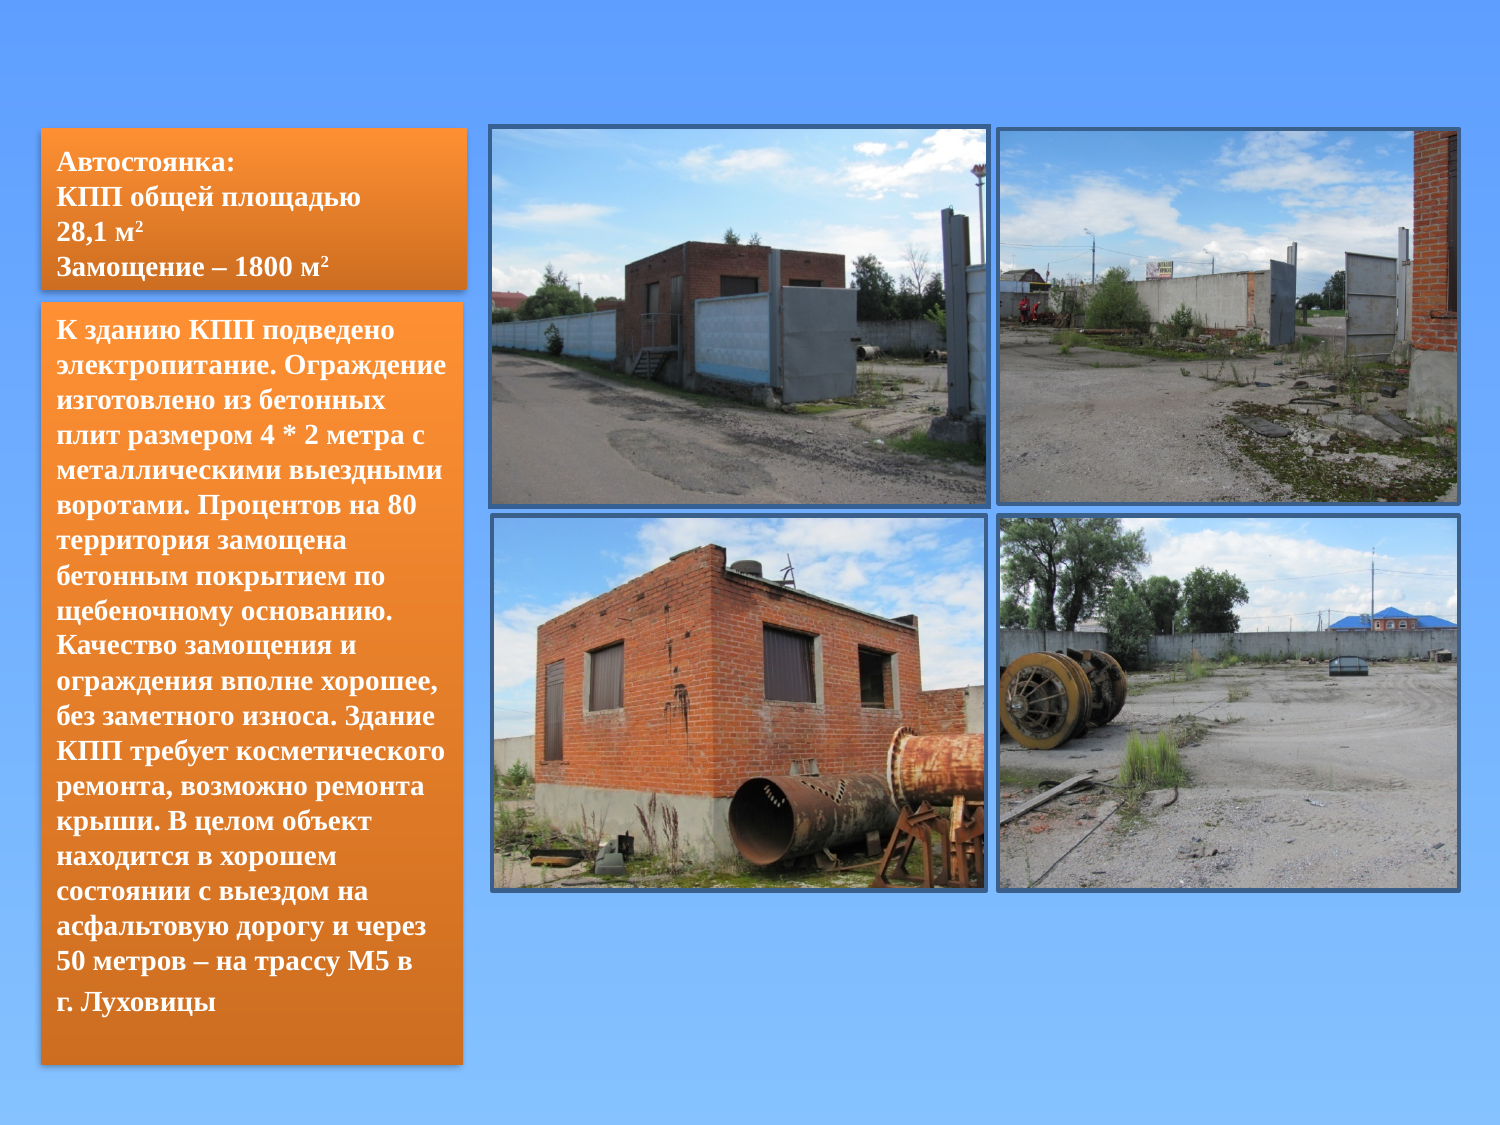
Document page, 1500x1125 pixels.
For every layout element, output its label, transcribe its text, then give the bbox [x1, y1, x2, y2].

text_box [996, 127, 1461, 506]
list К зданию КПП подведено электропитание. Ограждение изготовлено из бетонных плит размером 4 * 2 метра с металлическими выездными воротами. Процентов на 80 территория замощена бетонным покрытием по щебеночному основанию. Качество замощения и ограждения вполне хорошее, без заметного износа. Здание КПП требует косметического ремонта, возможно ремонта крыши. В целом объект находится в хорошем состоянии с выездом на асфальтовую дорогу и через 50 метров – на трассу М5 в г. Луховицы [41, 302, 464, 1065]
text_box [996, 513, 1461, 893]
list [491, 128, 987, 505]
title Автостоянка: КПП общей площадью 28,1 м2 Замощение – 1800 м2 [41, 128, 467, 291]
text_box [490, 513, 988, 893]
